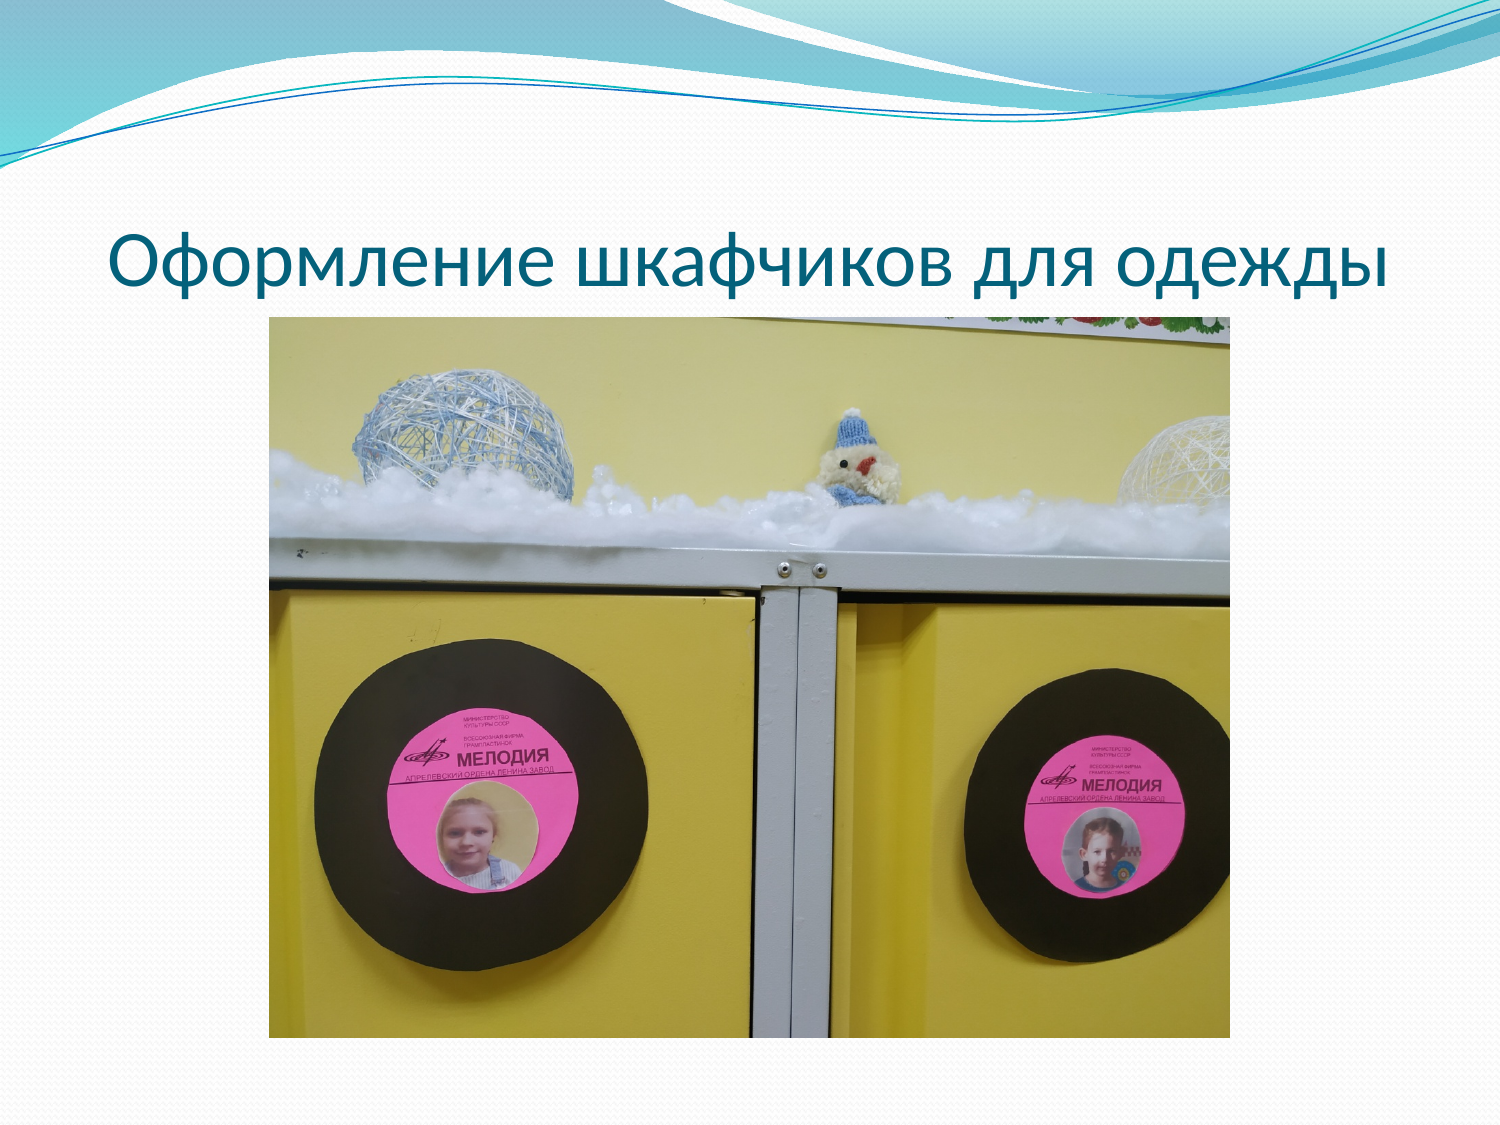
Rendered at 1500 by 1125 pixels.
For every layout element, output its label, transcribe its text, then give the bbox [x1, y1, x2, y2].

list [269, 317, 1231, 1038]
title Оформление шкафчиков для одежды [75, 115, 1425, 303]
